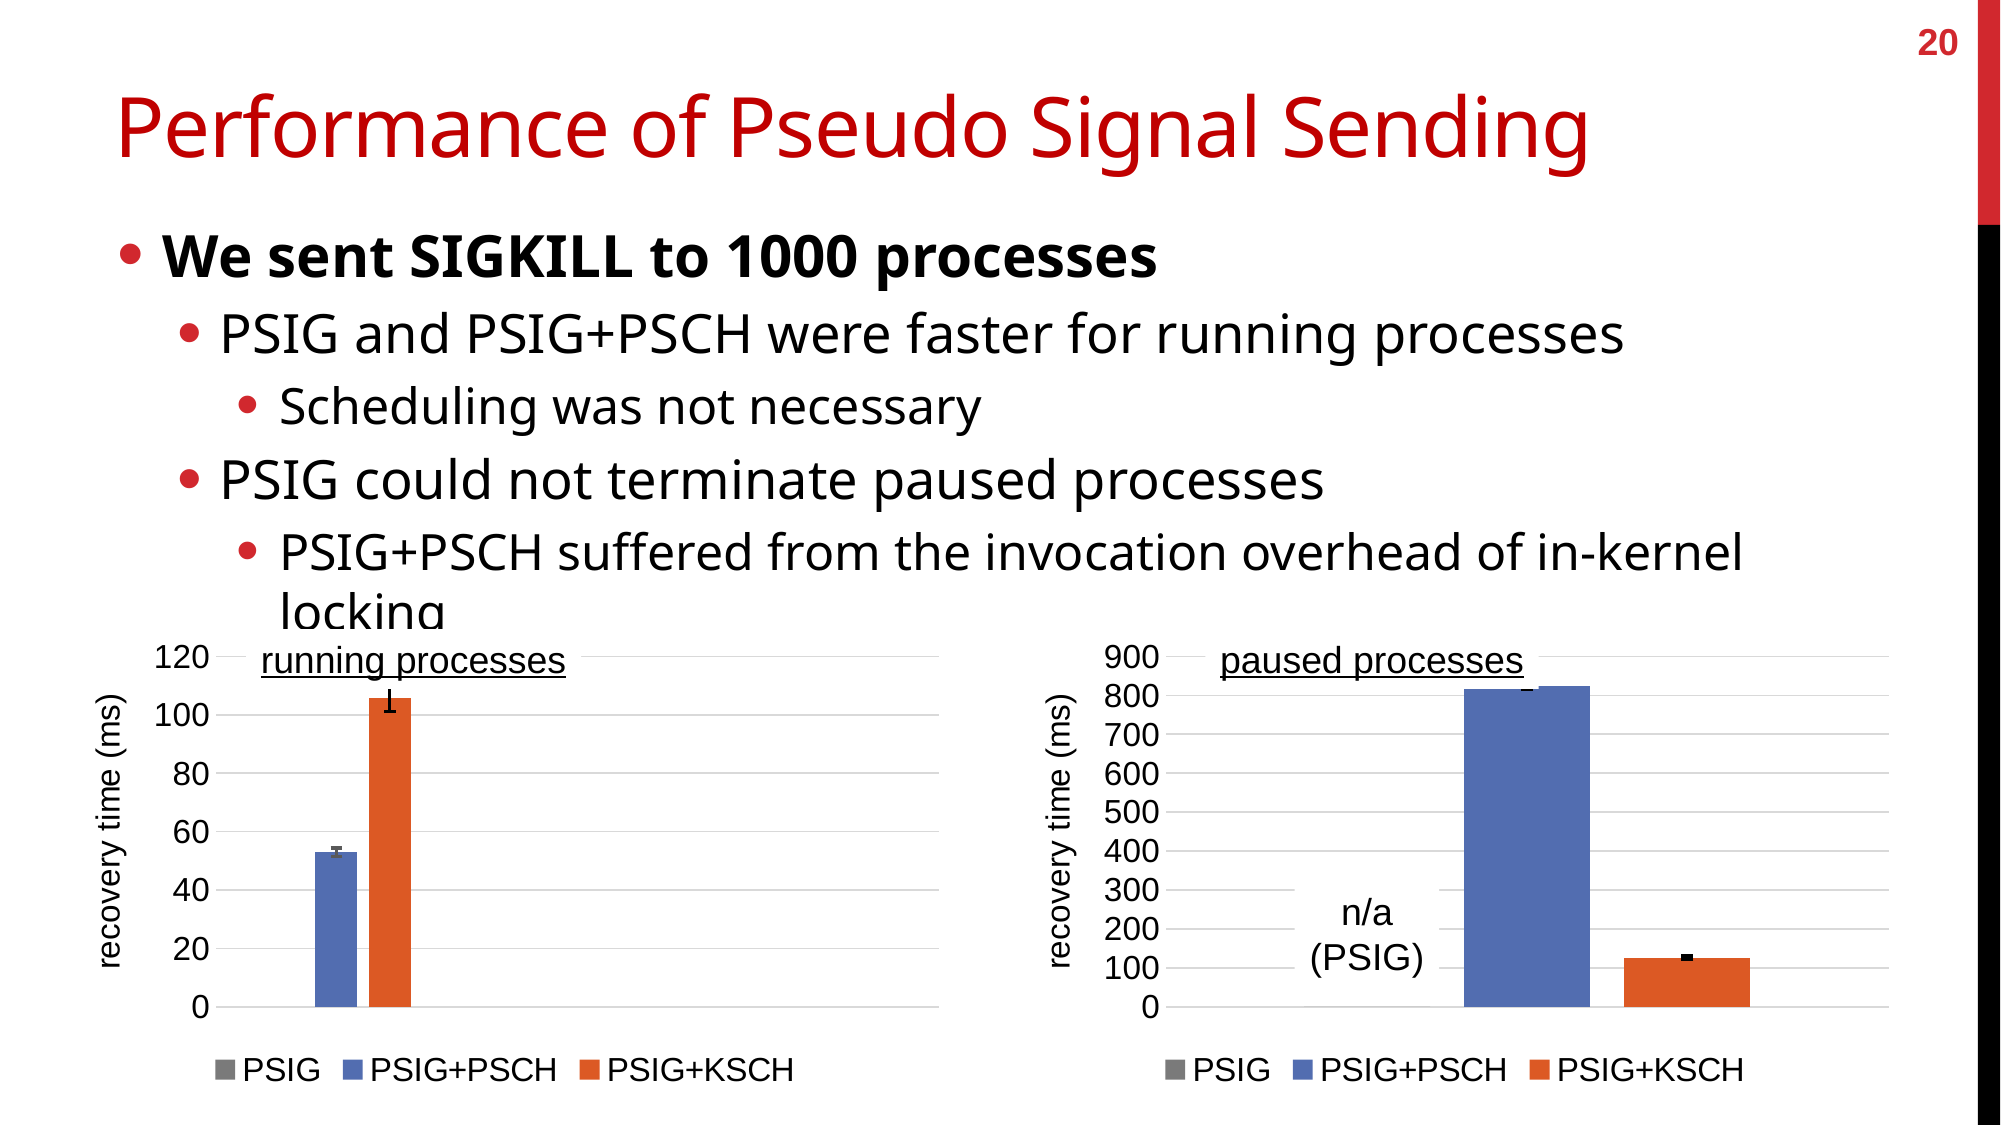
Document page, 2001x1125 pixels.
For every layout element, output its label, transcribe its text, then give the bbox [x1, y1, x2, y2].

chart [1002, 628, 1908, 1095]
chart [52, 628, 957, 1095]
slide_number 20 [1823, 10, 1975, 71]
list We sent SIGKILL to 1000 processes PSIG and PSIG+PSCH were faster for running processes Scheduling was not necessary PSIG could not terminate paused processes PSIG+PSCH suffered from the invocation overhead of in-kernel locking [99, 211, 1904, 1065]
title Performance of Pseudo Signal Sending [99, 25, 1904, 182]
